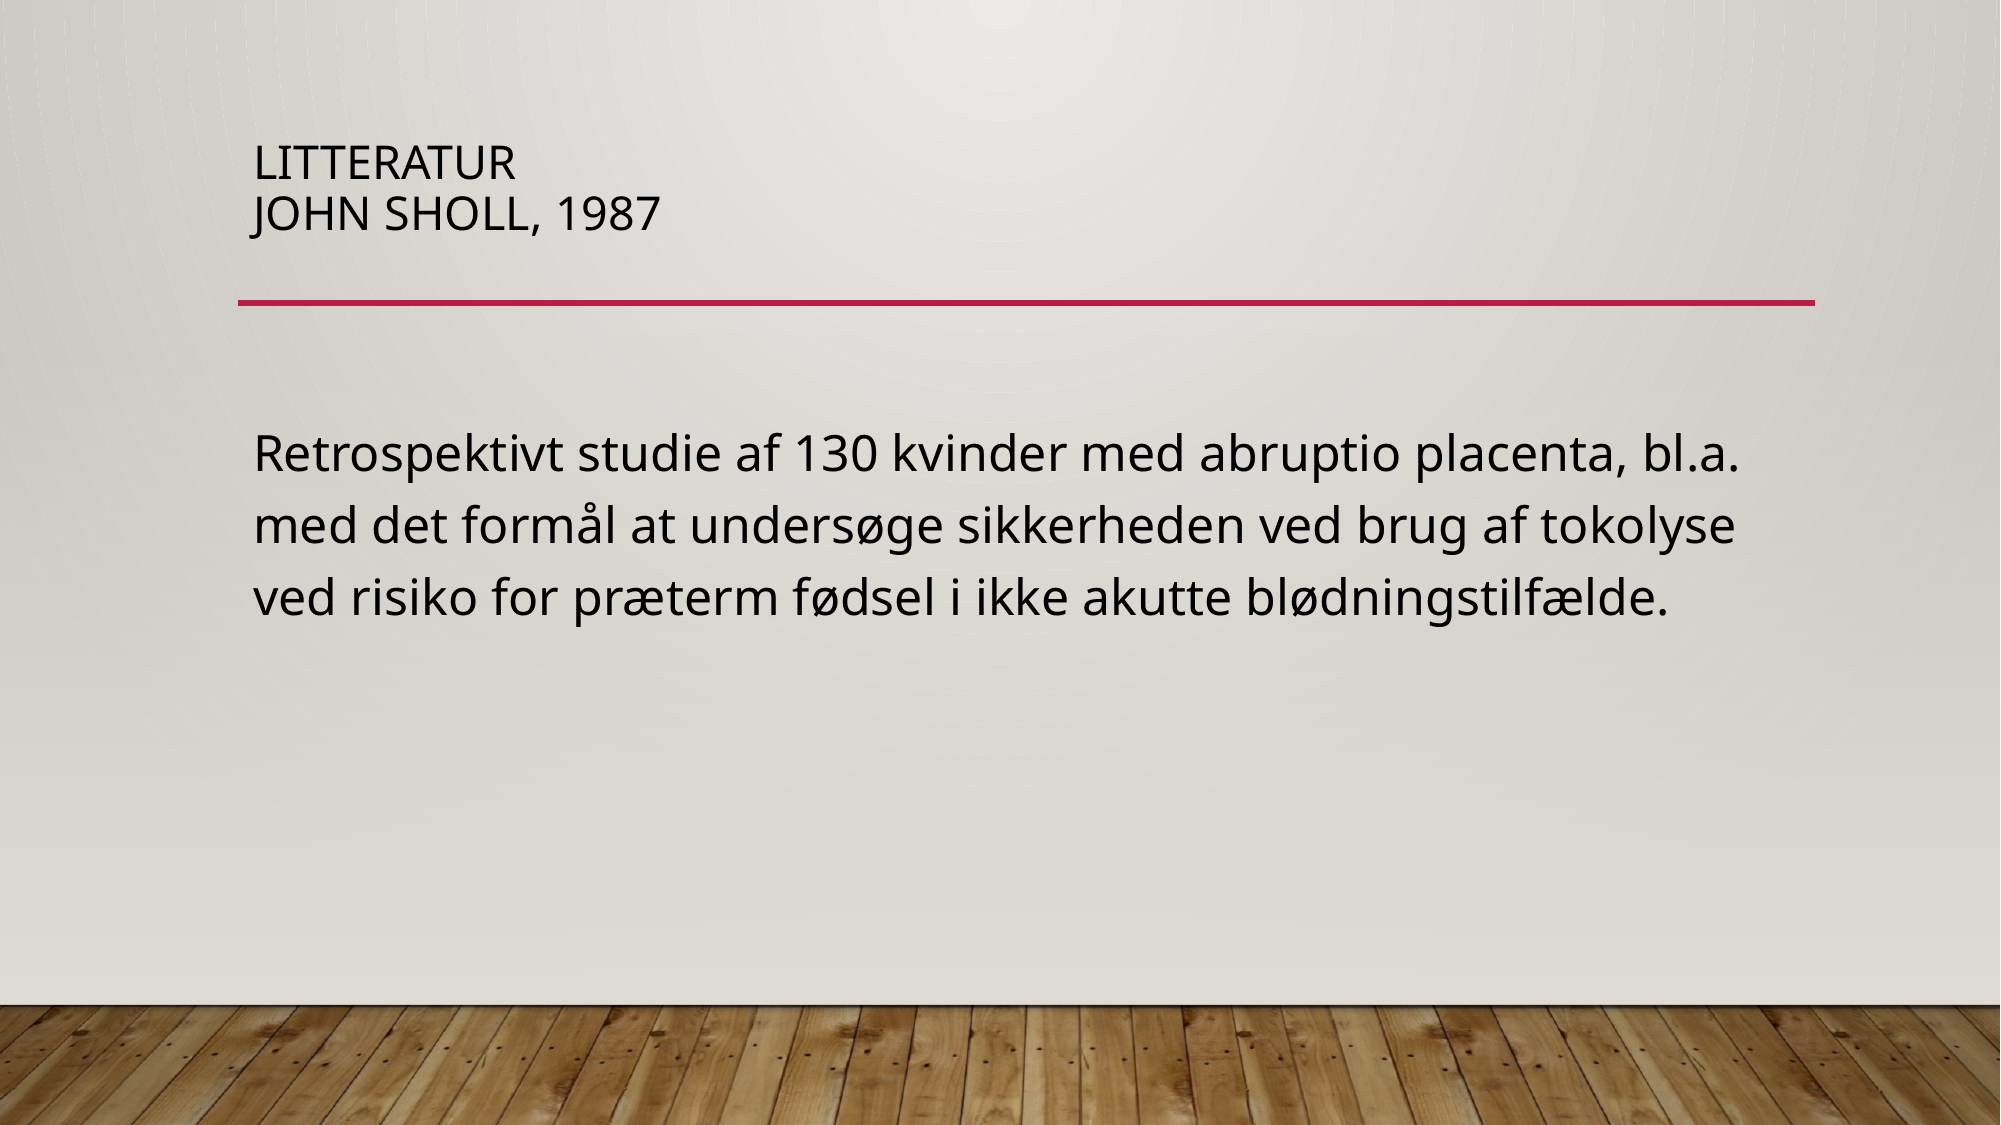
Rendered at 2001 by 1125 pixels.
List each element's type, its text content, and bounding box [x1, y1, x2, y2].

picture [0, 1005, 2000, 1125]
title Litteratur John Sholl, 1987 [238, 131, 1814, 305]
list Retrospektivt studie af 130 kvinder med abruptio placenta, bl.a. med det formål at undersøge sikkerheden ved brug af tokolyse ved risiko for præterm fødsel i ikke akutte blødningstilfælde. [238, 330, 1814, 897]
